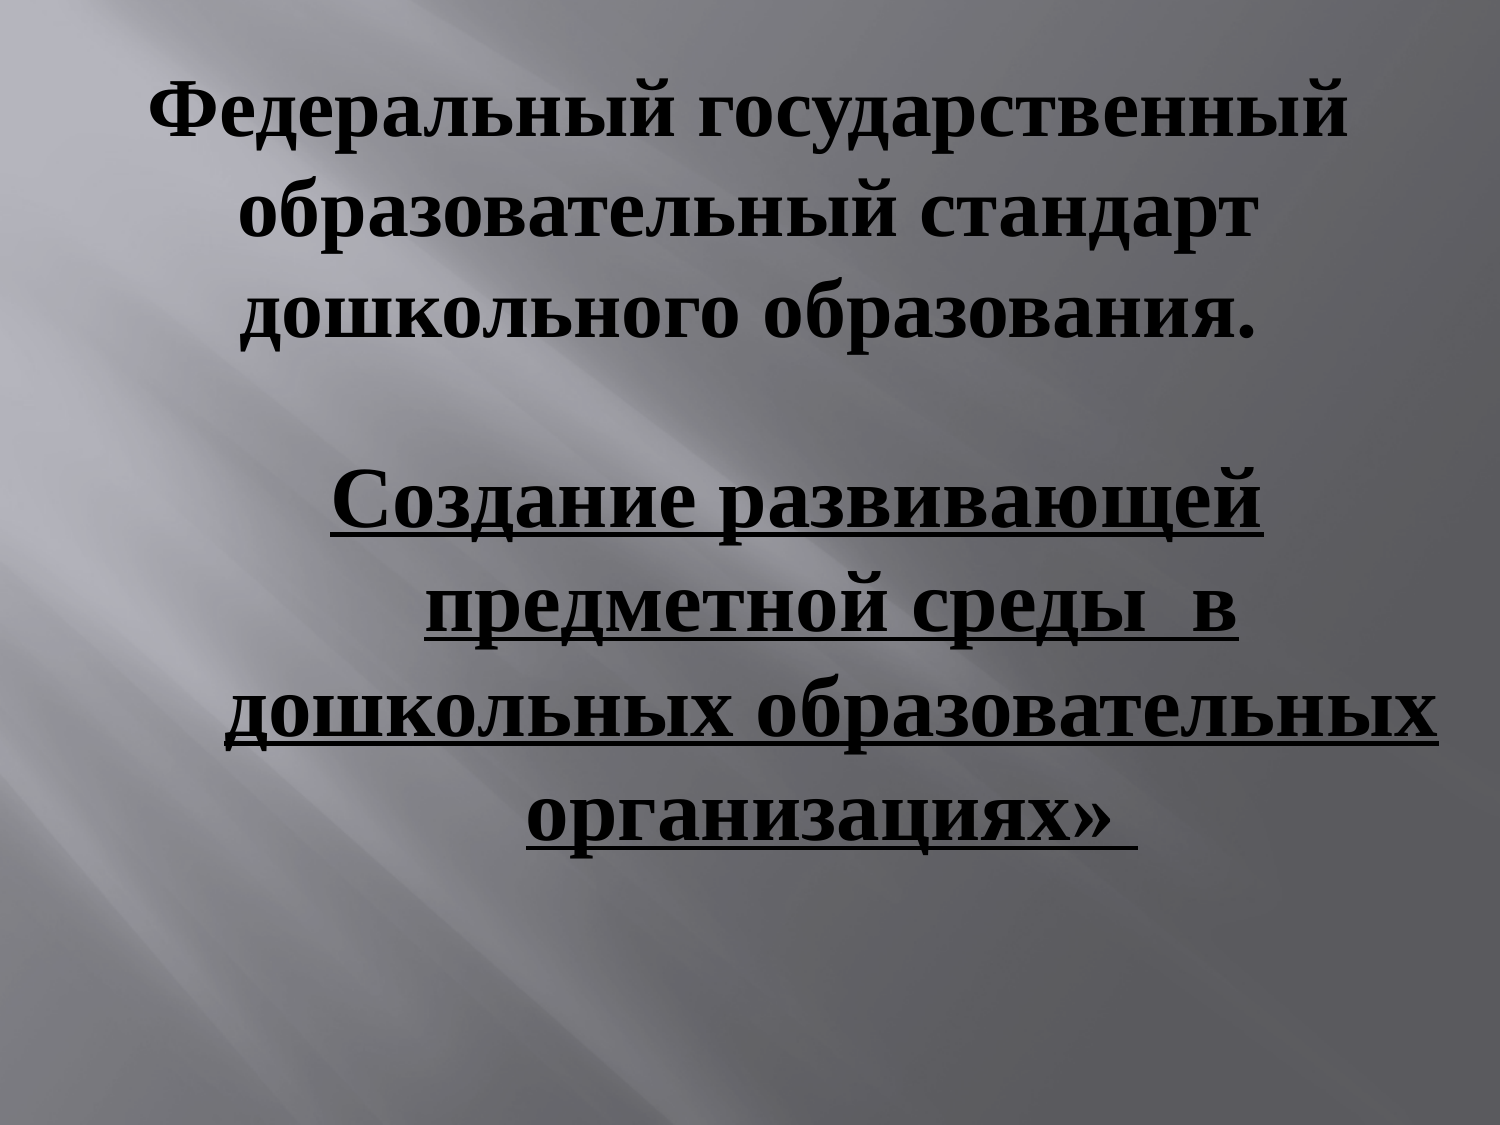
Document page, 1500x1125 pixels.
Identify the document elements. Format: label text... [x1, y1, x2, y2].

title Федеральный государственный образовательный стандарт дошкольного образования. [75, 45, 1424, 362]
list Создание развивающей предметной среды в дошкольных образовательных организациях» [112, 432, 1459, 1083]
